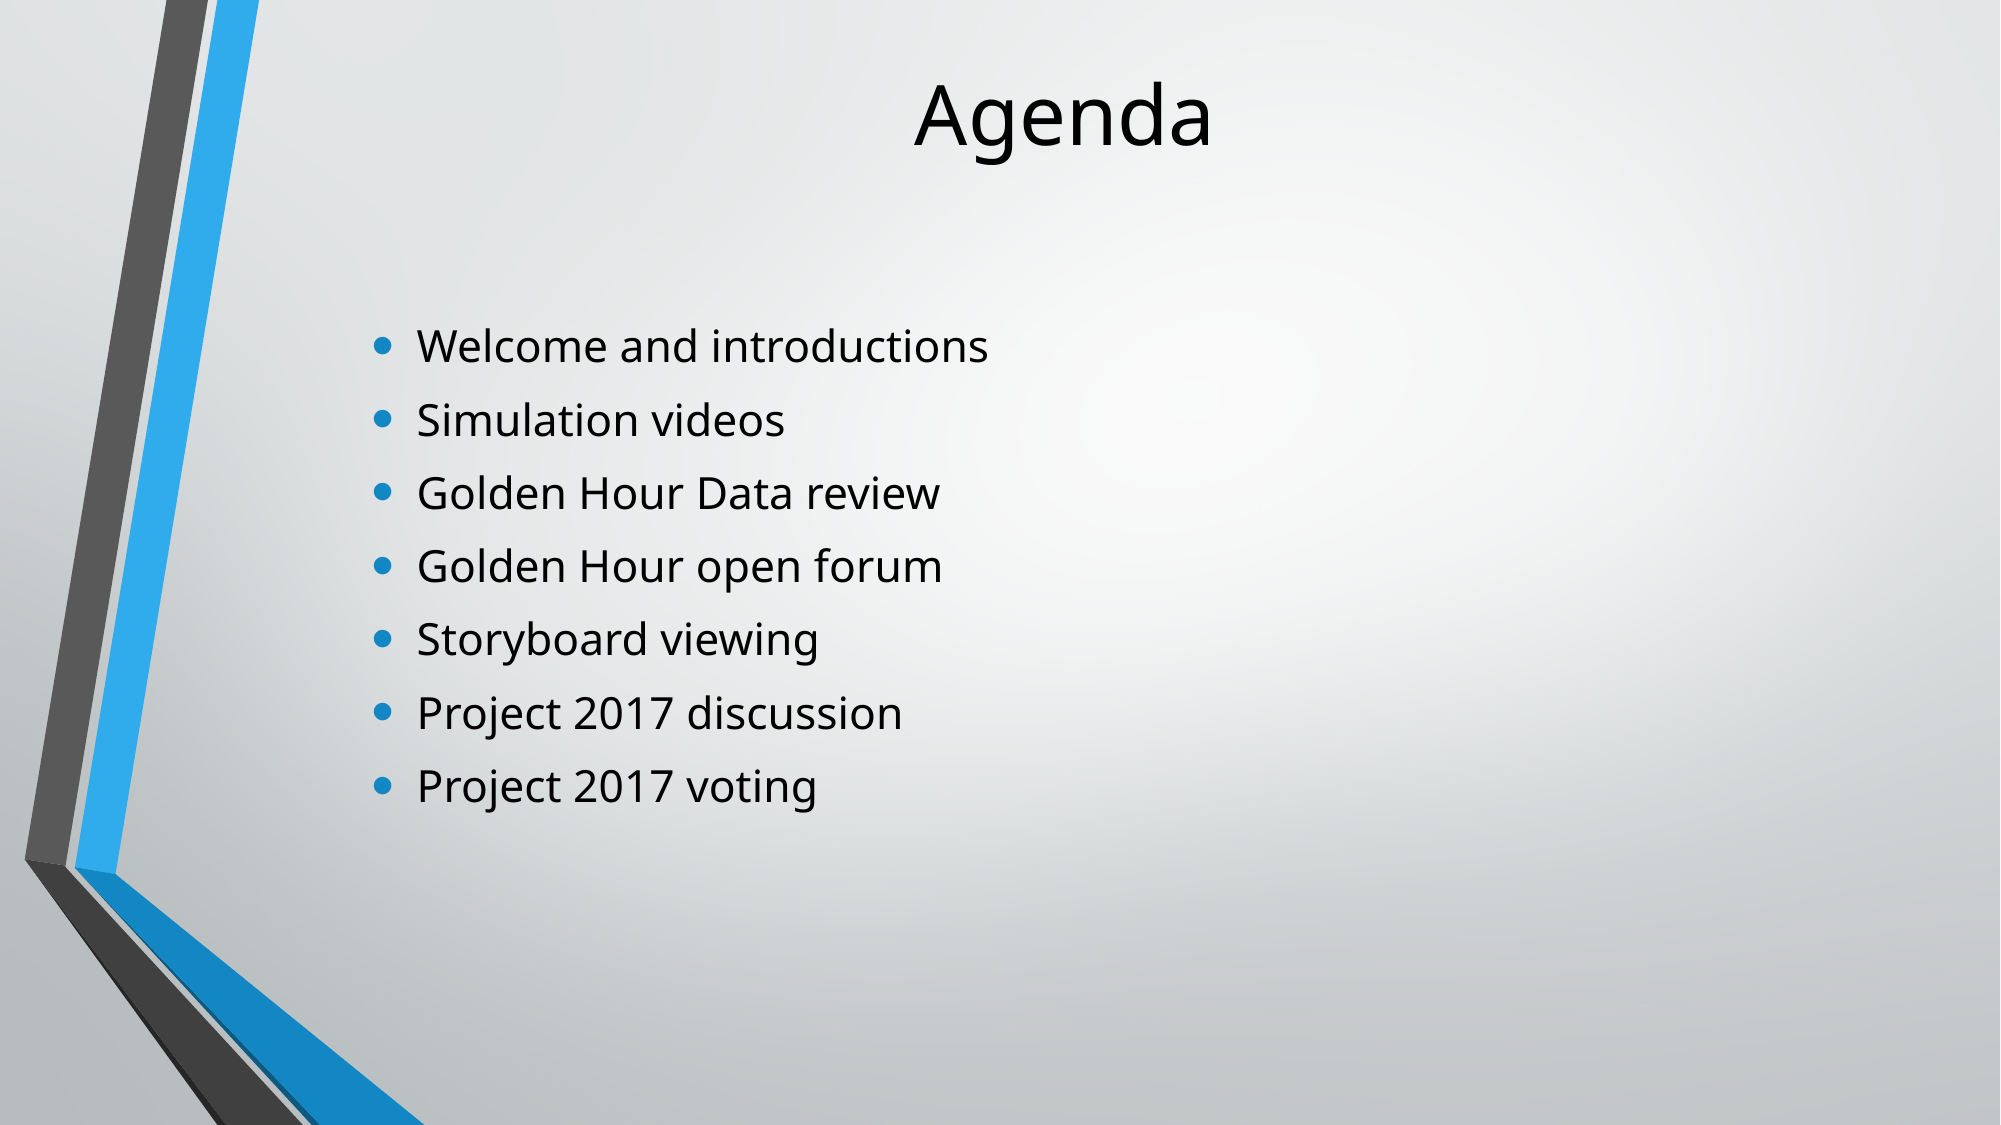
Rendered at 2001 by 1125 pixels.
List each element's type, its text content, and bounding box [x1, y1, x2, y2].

title Agenda [243, 0, 1887, 256]
list Welcome and introductions Simulation videos Golden Hour Data review Golden Hour open forum Storyboard viewing Project 2017 discussion Project 2017 voting [356, 308, 2000, 821]
